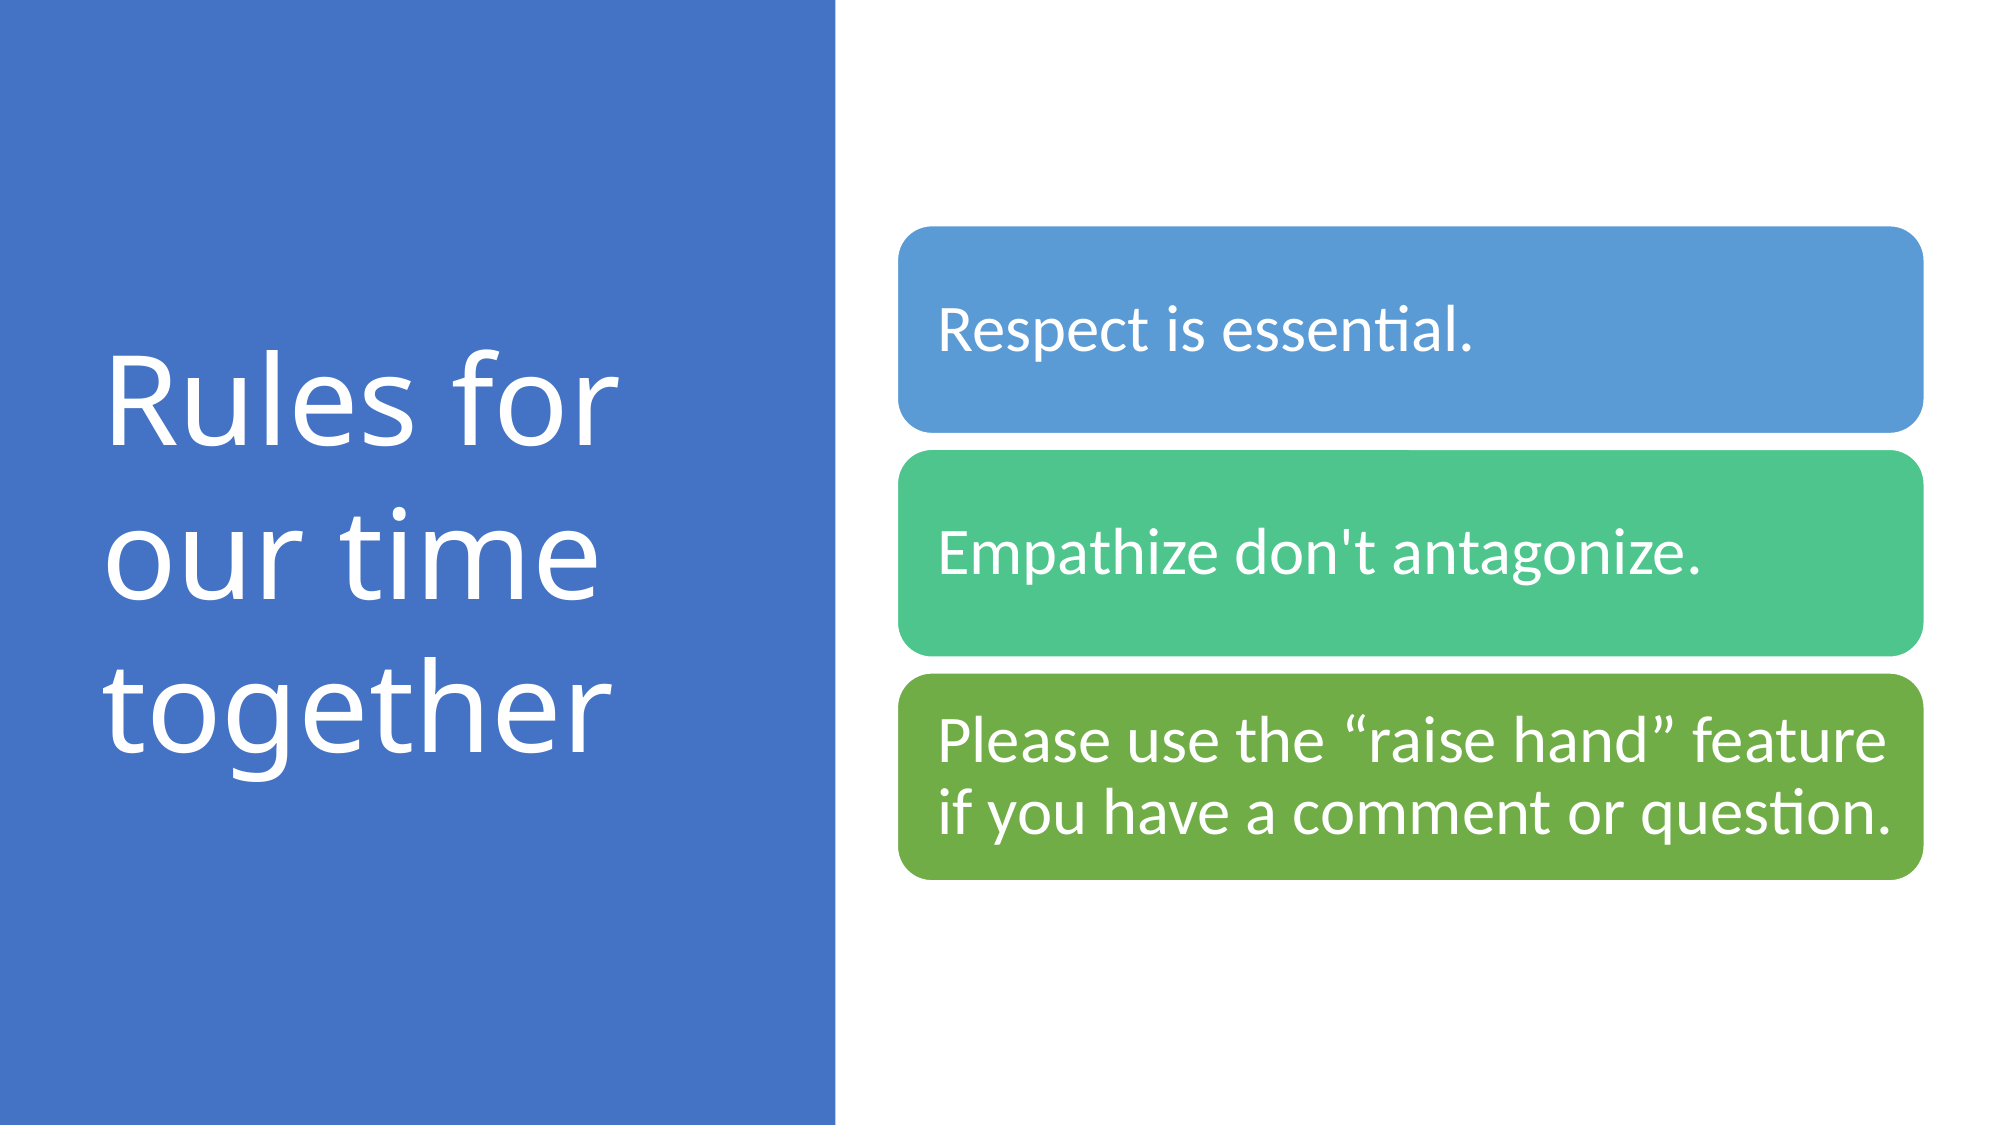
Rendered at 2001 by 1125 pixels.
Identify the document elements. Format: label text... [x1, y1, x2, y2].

text_box [0, 0, 836, 1125]
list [897, 101, 1925, 1005]
title Rules for our time together [86, 101, 711, 1005]
